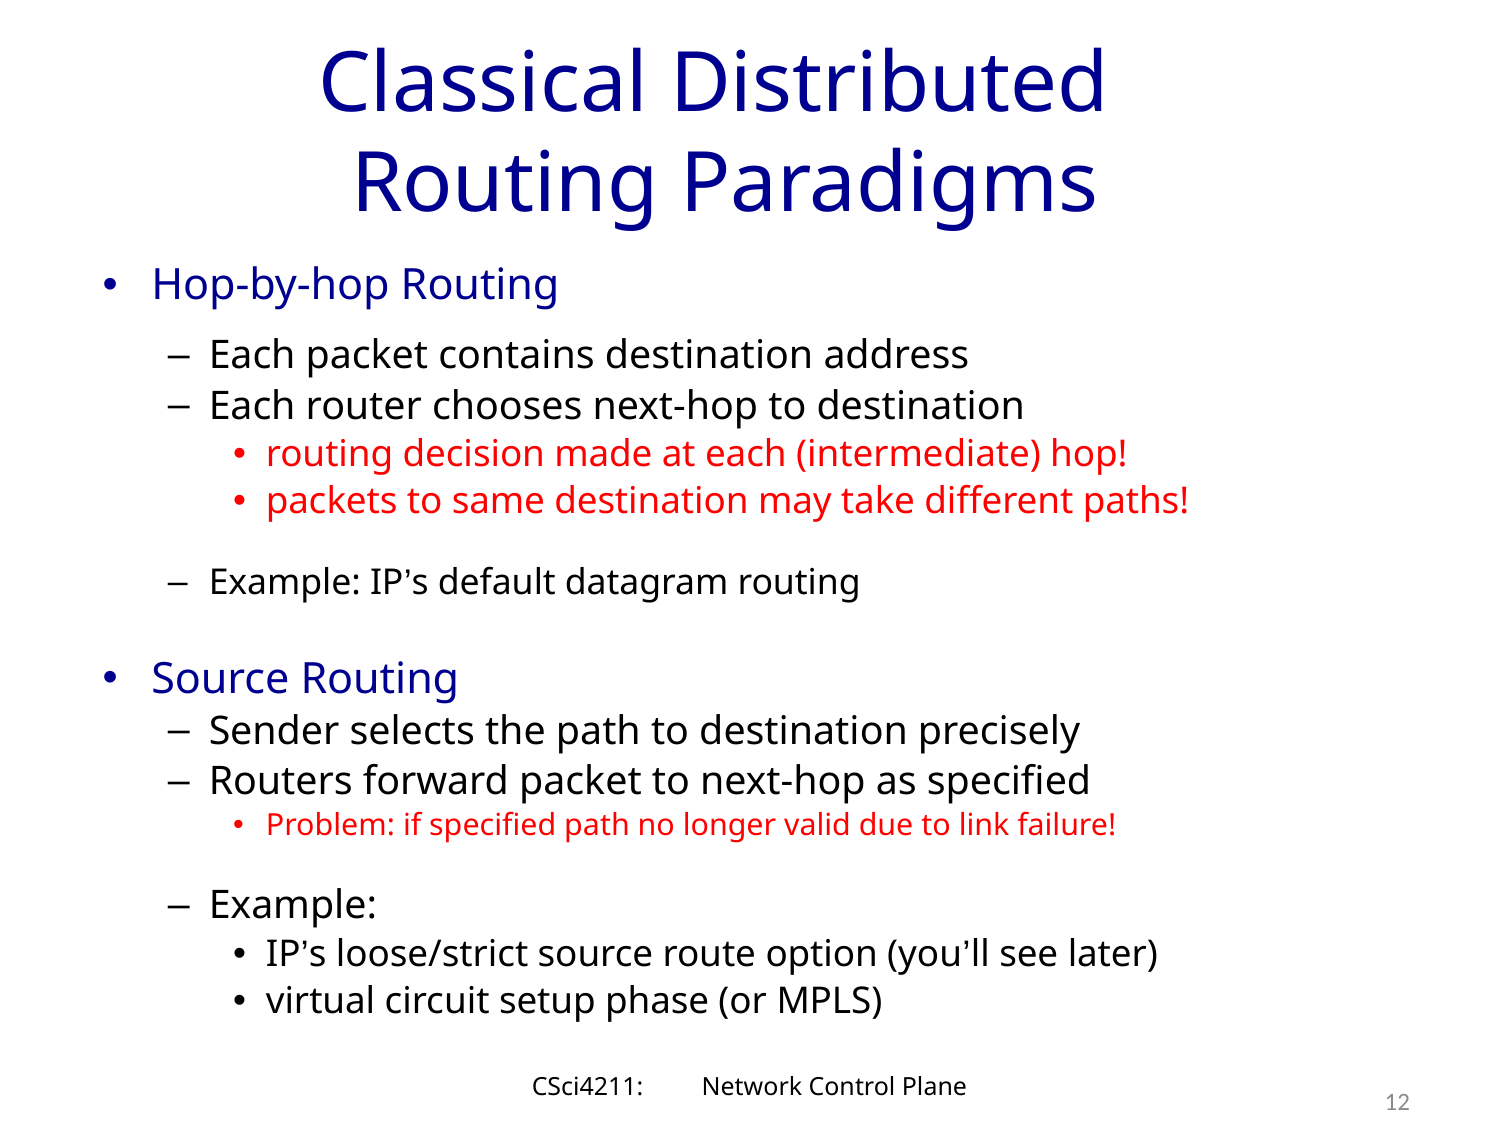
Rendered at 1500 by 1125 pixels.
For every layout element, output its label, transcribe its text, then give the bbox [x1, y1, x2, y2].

slide_number 12 [1074, 1070, 1425, 1125]
list Hop-by-hop Routing Each packet contains destination address Each router chooses next-hop to destination routing decision made at each (intermediate) hop! packets to same destination may take different paths! Example: IP’s default datagram routing Source Routing Sender selects the path to destination precisely Routers forward packet to next-hop as specified Problem: if specified path no longer valid due to link failure! Example: IP’s loose/strict source route option (you’ll see later) virtual circuit setup phase (or MPLS) [87, 255, 1451, 1036]
footer CSci4211: Network Control Plane [512, 1070, 988, 1125]
title Classical Distributed Routing Paradigms [87, 34, 1363, 222]
